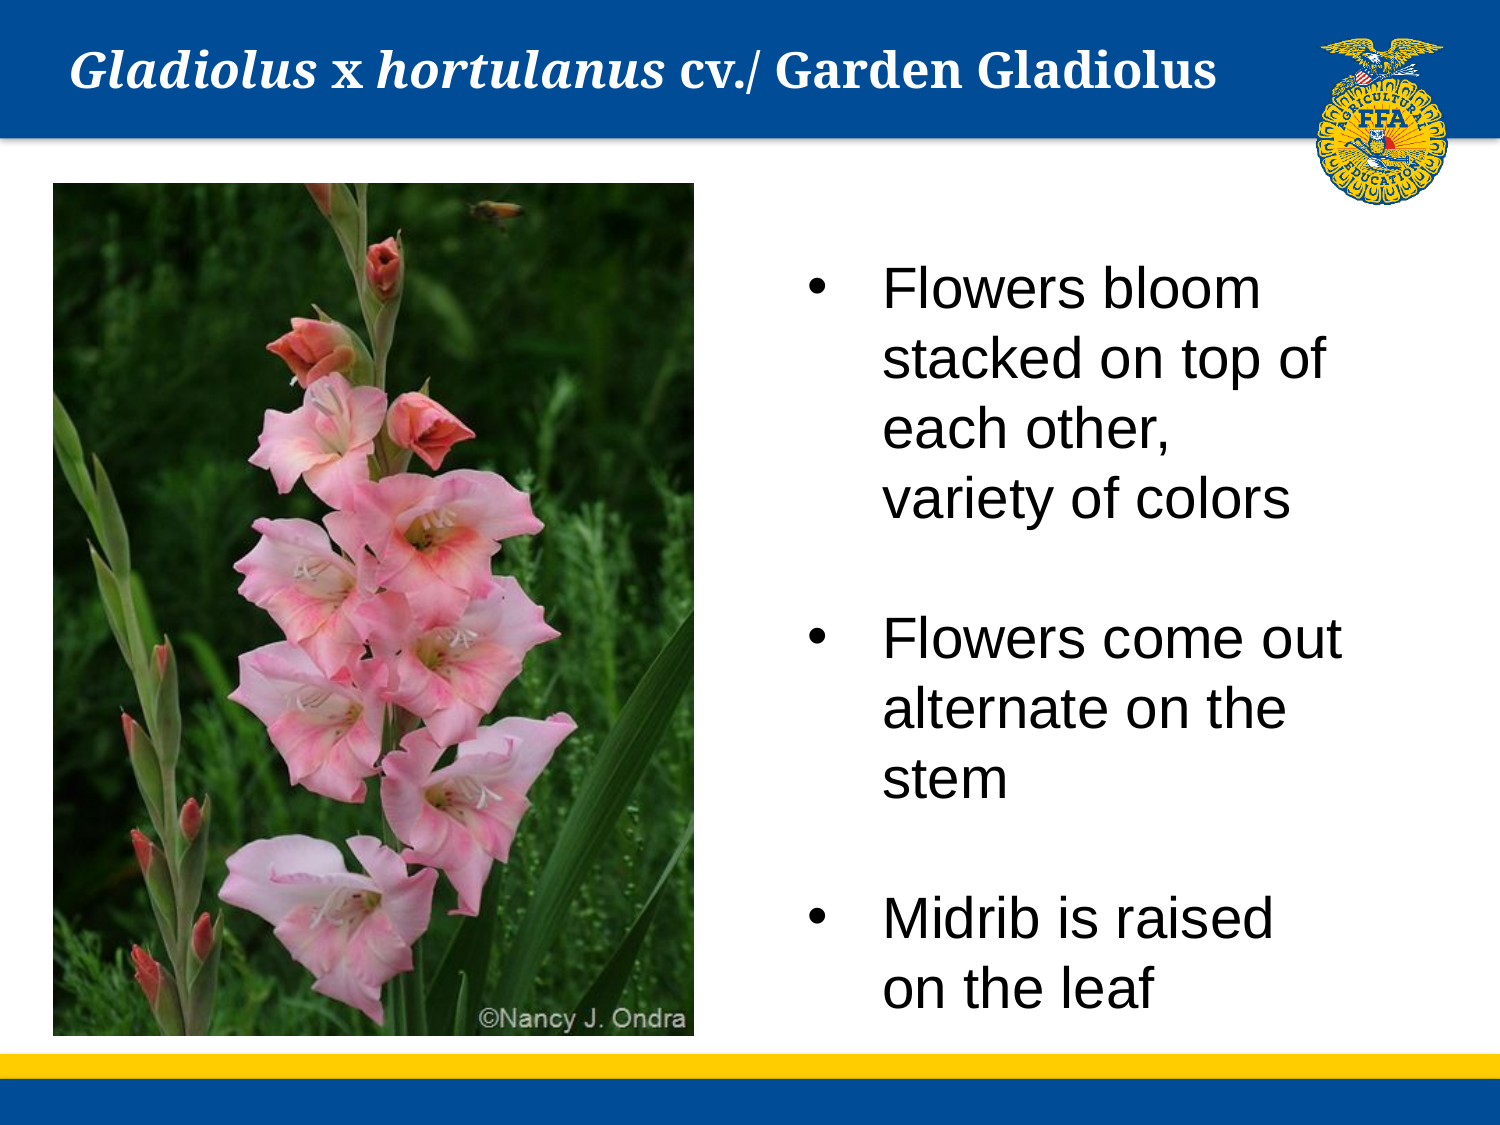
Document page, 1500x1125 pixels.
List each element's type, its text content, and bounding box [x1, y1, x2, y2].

title Gladiolus x hortulanus cv./ Garden Gladiolus [53, 31, 1404, 184]
picture [53, 183, 694, 1036]
picture [1291, 12, 1472, 229]
text_box Flowers bloom stacked on top of each other, variety of colors Flowers come out alternate on the stem Midrib is raised on the leaf [792, 243, 1367, 1028]
